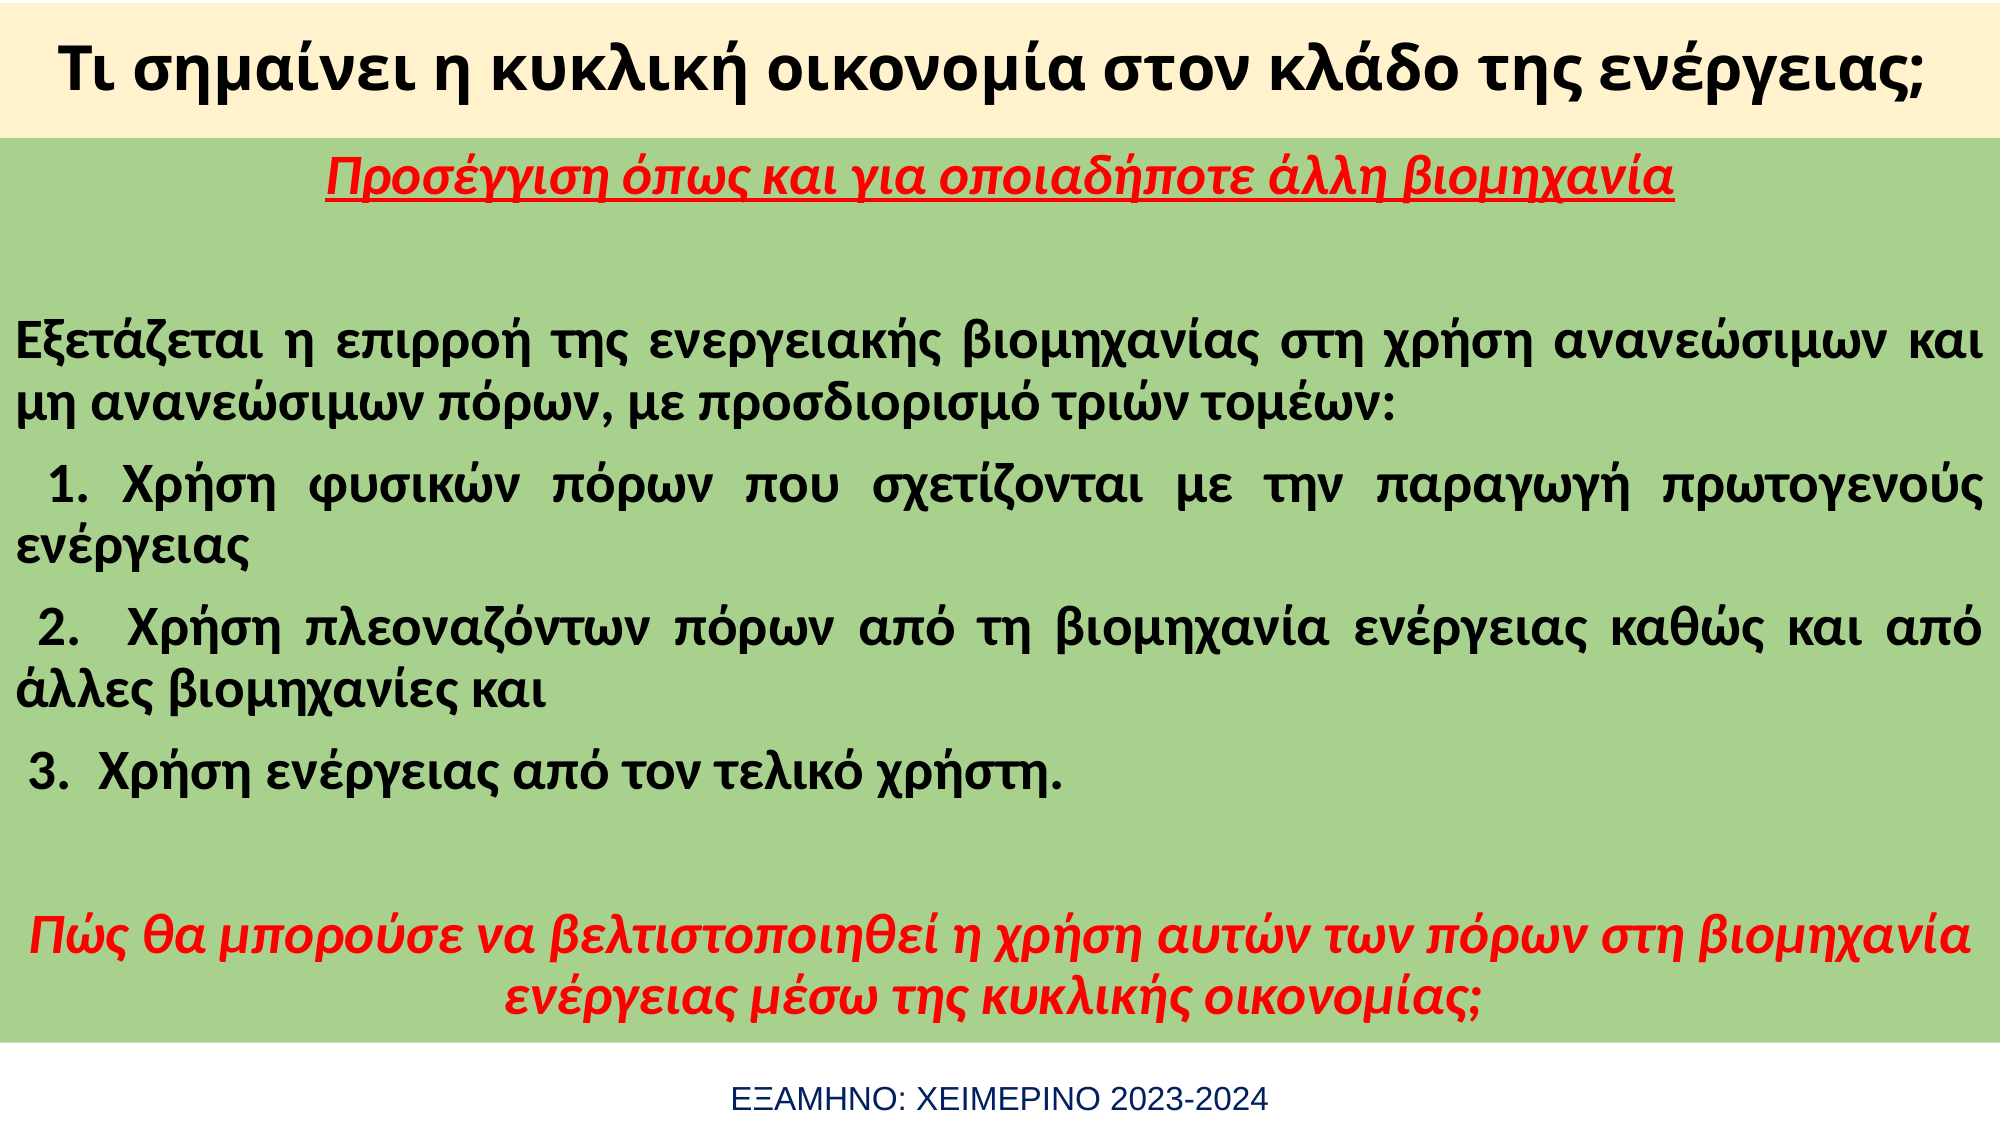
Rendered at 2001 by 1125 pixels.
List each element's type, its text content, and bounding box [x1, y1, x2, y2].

title Τι σημαίνει η κυκλική οικονομία στον κλάδο της ενέργειας; [0, 3, 2000, 137]
list Προσέγγιση όπως και για οποιαδήποτε άλλη βιομηχανία Εξετάζεται η επιρροή της ενεργειακής βιομηχανίας στη χρήση ανανεώσιμων και μη ανανεώσιμων πόρων, με προσδιορισμό τριών τομέων: 1. Χρήση φυσικών πόρων που σχετίζονται με την παραγωγή πρωτογενούς ενέργειας 2. Χρήση πλεοναζόντων πόρων από τη βιομηχανία ενέργειας καθώς και από άλλες βιομηχανίες και 3. Χρήση ενέργειας από τον τελικό χρήστη. Πώς θα μπορούσε να βελτιστοποιηθεί η χρήση αυτών των πόρων στη βιομηχανία ενέργειας μέσω της κυκλικής οικονομίας; [0, 137, 2000, 1043]
text_box ΕΞΑΜΗΝΟ: ΧΕΙΜΕΡΙΝΟ 2023-2024 [317, 1066, 1683, 1125]
